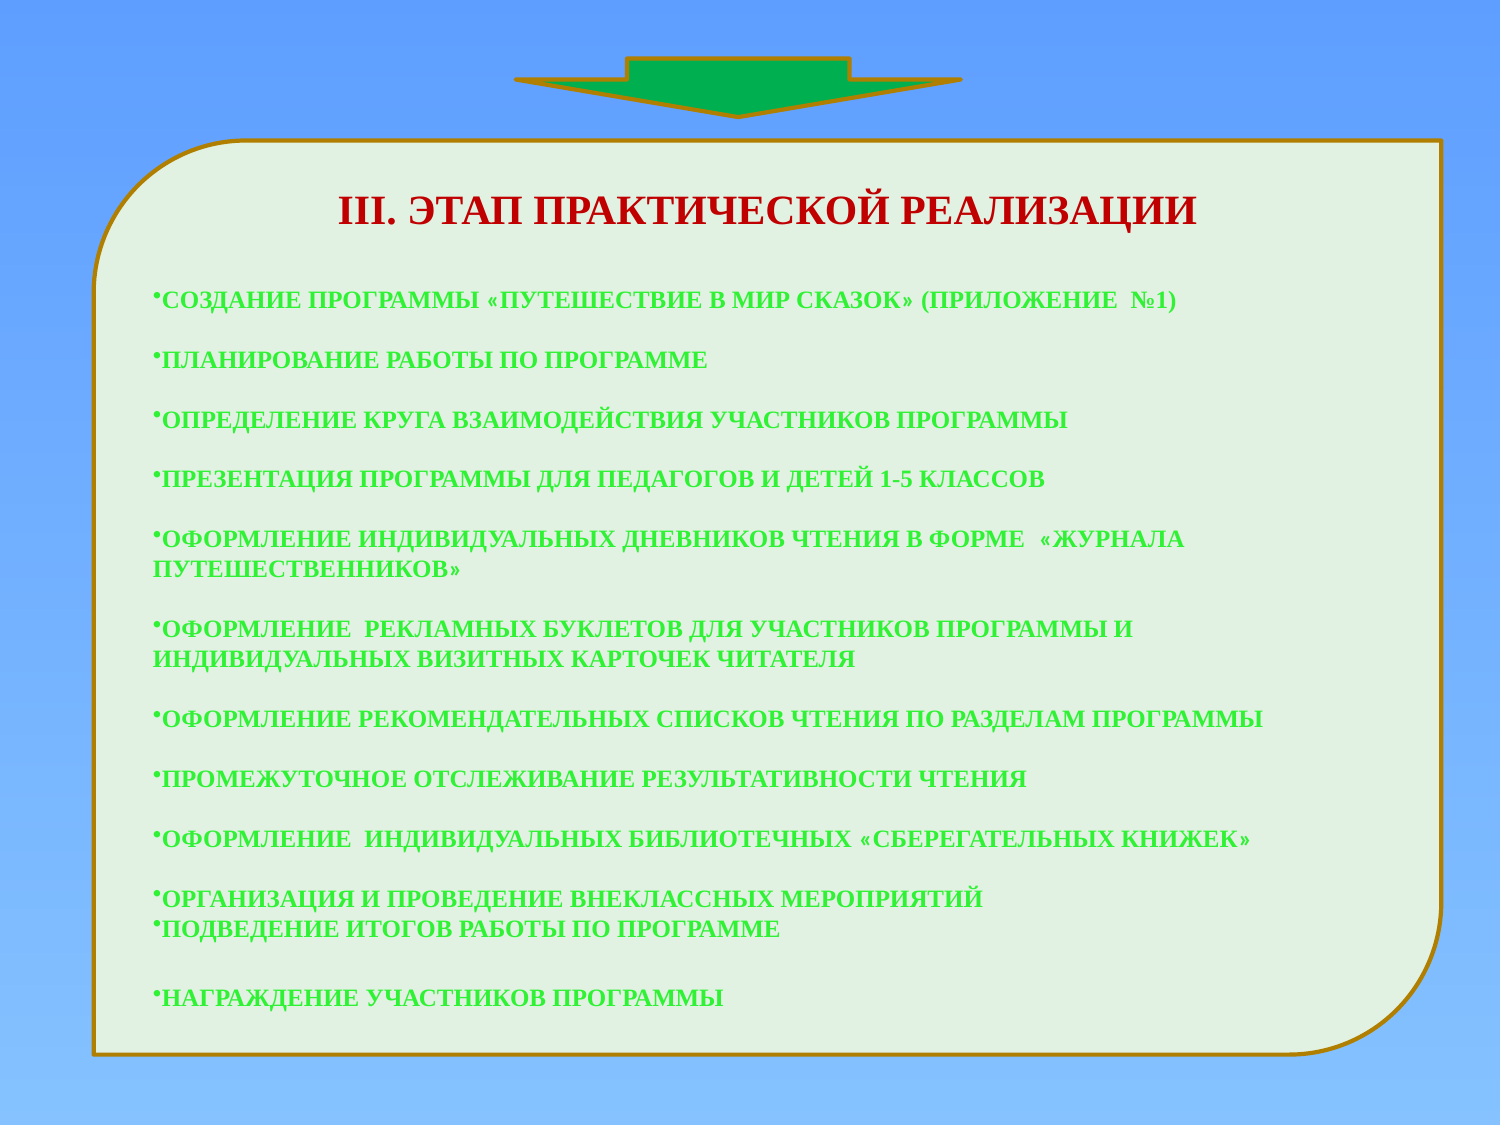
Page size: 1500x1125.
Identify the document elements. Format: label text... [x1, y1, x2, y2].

text_box [513, 56, 964, 120]
text_box III. Этап практической реализации Создание программы «Путешествие в мир сказок» (Приложение №1) Планирование работы по программе Определение круга взаимодействия участников программы Презентация программы для педагогов и детей 1-5 классов Оформление индивидуальных дневников чтения в форме «Журнала путешественников» Оформление рекламных буклетов для участников программы и индивидуальных визитных карточек читателя Оформление рекомендательных списков чтения по разделам программы Промежуточное отслеживание результативности чтения Оформление индивидуальных библиотечных «сберегательных книжек» Организация и проведение внеклассных мероприятий Подведение итогов работы по программе Награждение участников программы [91, 138, 1444, 1057]
